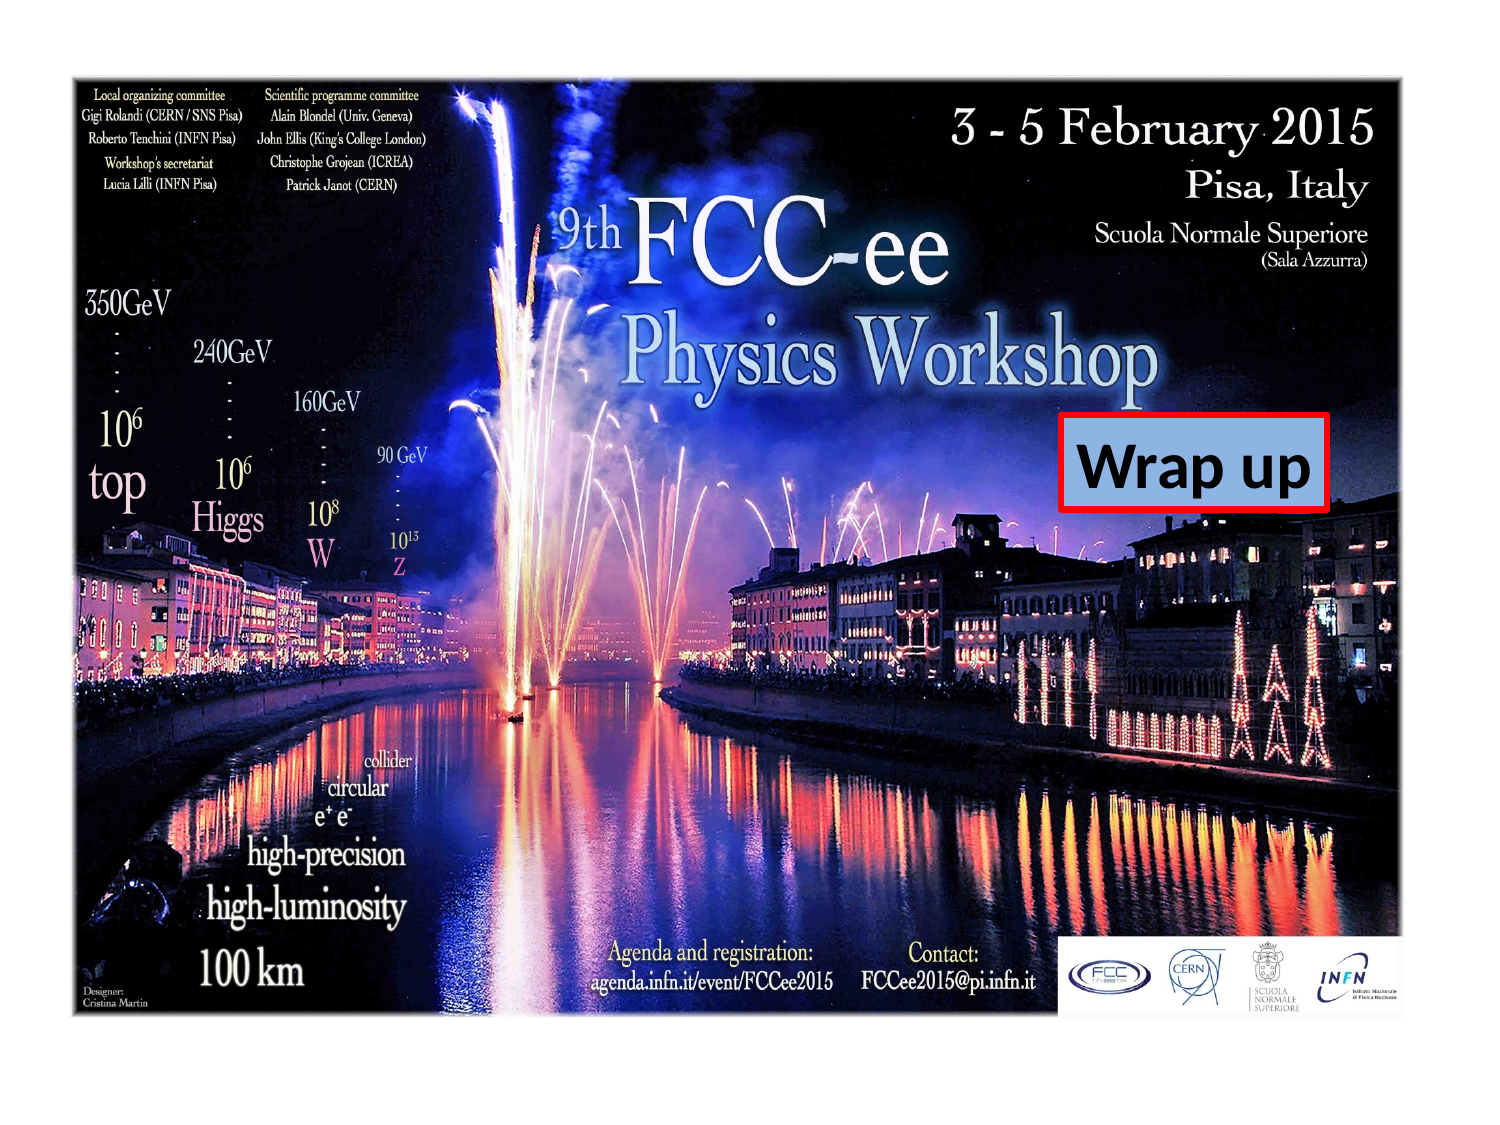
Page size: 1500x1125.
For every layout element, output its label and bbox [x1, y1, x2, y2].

picture [70, 74, 1404, 1018]
